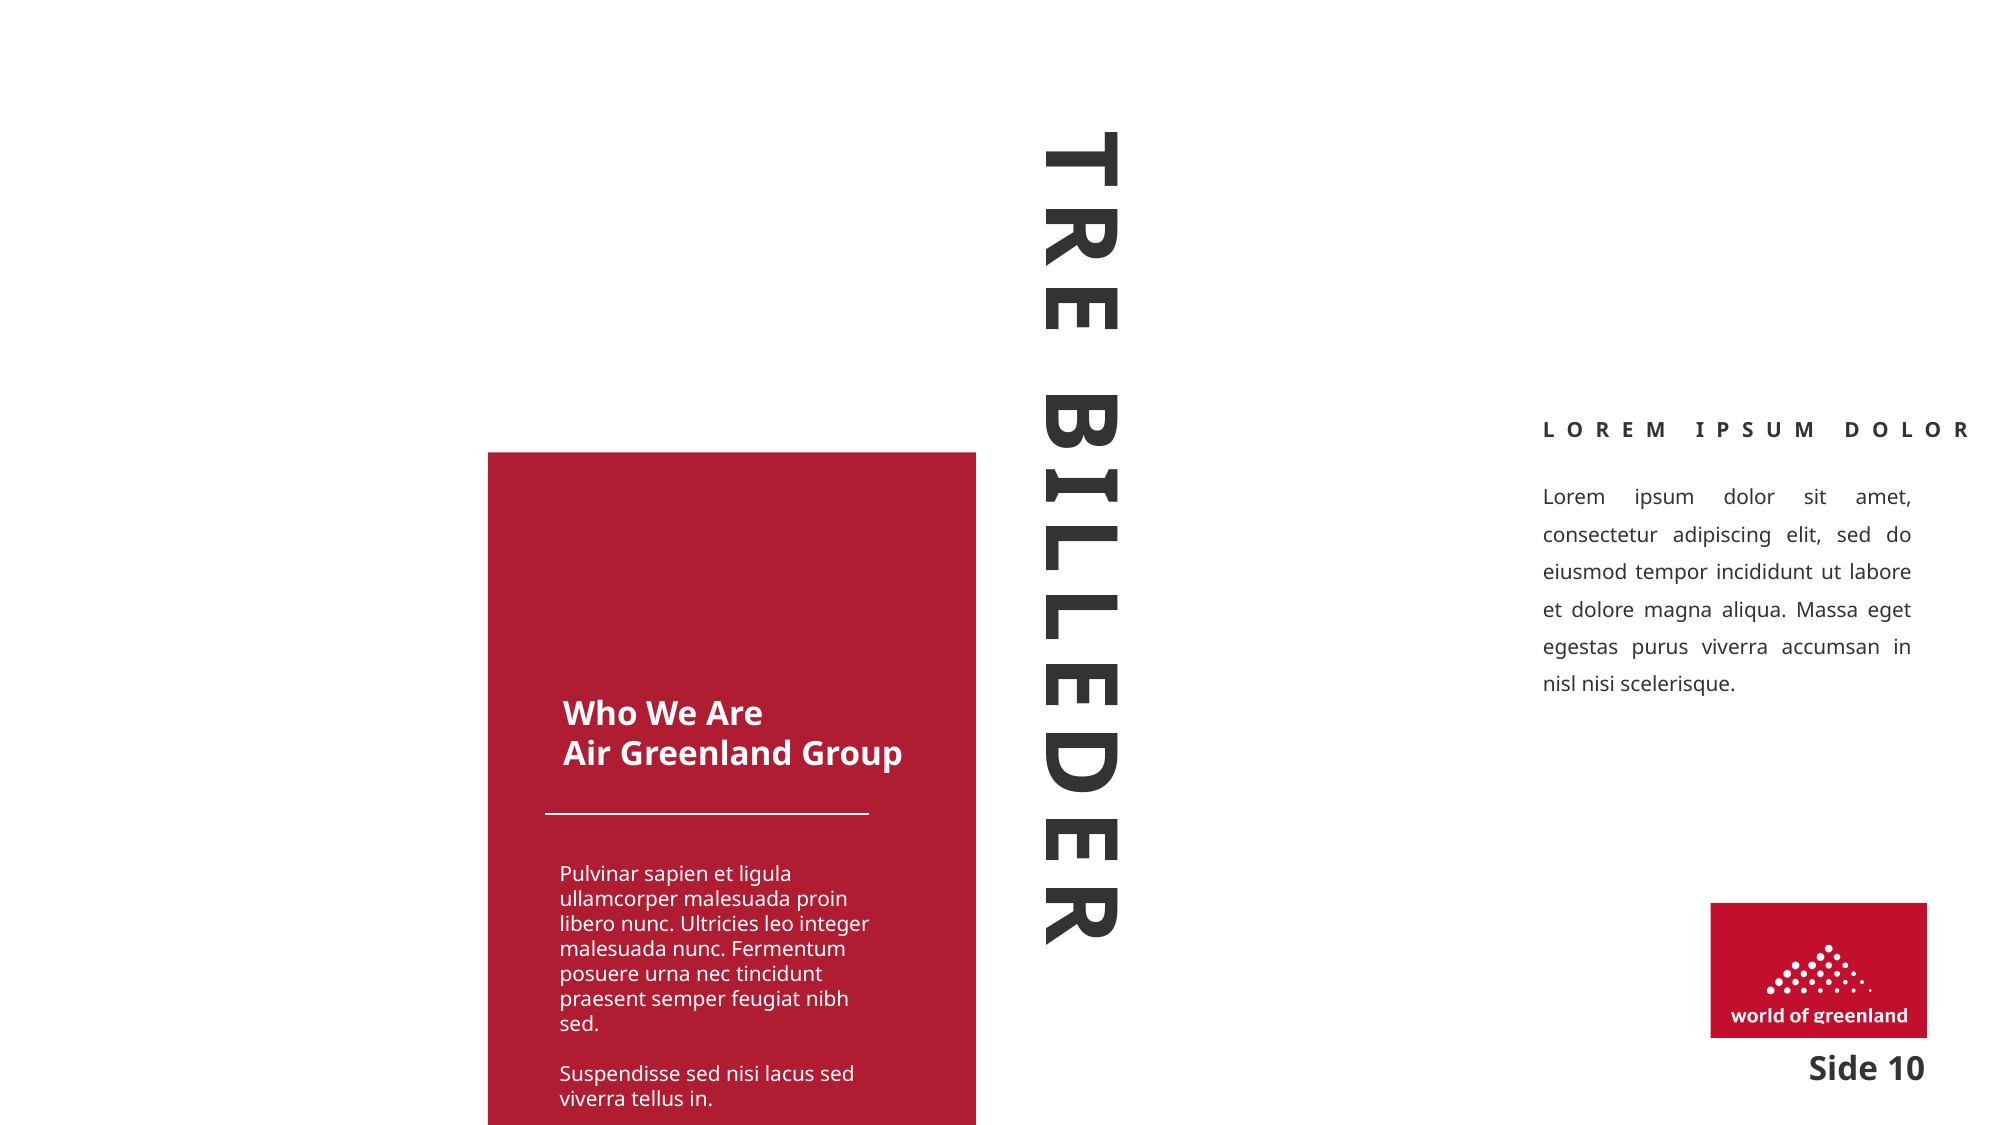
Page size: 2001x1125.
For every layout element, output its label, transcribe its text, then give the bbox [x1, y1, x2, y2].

picture [0, 0, 976, 1125]
text_box [488, 451, 977, 1125]
text_box Who We Are Air Greenland Group [548, 645, 957, 780]
text_box LOREM IPSUM DOLOR [1528, 409, 2000, 450]
text_box TRE BILLEDER [1019, 115, 1154, 1125]
picture [1511, 672, 2000, 1125]
text_box Lorem ipsum dolor sit amet, consectetur adipiscing elit, sed do eiusmod tempor incididunt ut labore et dolore magna aliqua. Massa eget egestas purus viverra accumsan in nisl nisi scelerisque. [1528, 463, 1927, 672]
text_box Pulvinar sapien et ligula ullamcorper malesuada proin libero nunc. Ultricies leo integer malesuada nunc. Fermentum posuere urna nec tincidunt praesent semper feugiat nibh sed. Suspendisse sed nisi lacus sed viverra tellus in. [544, 853, 907, 1118]
